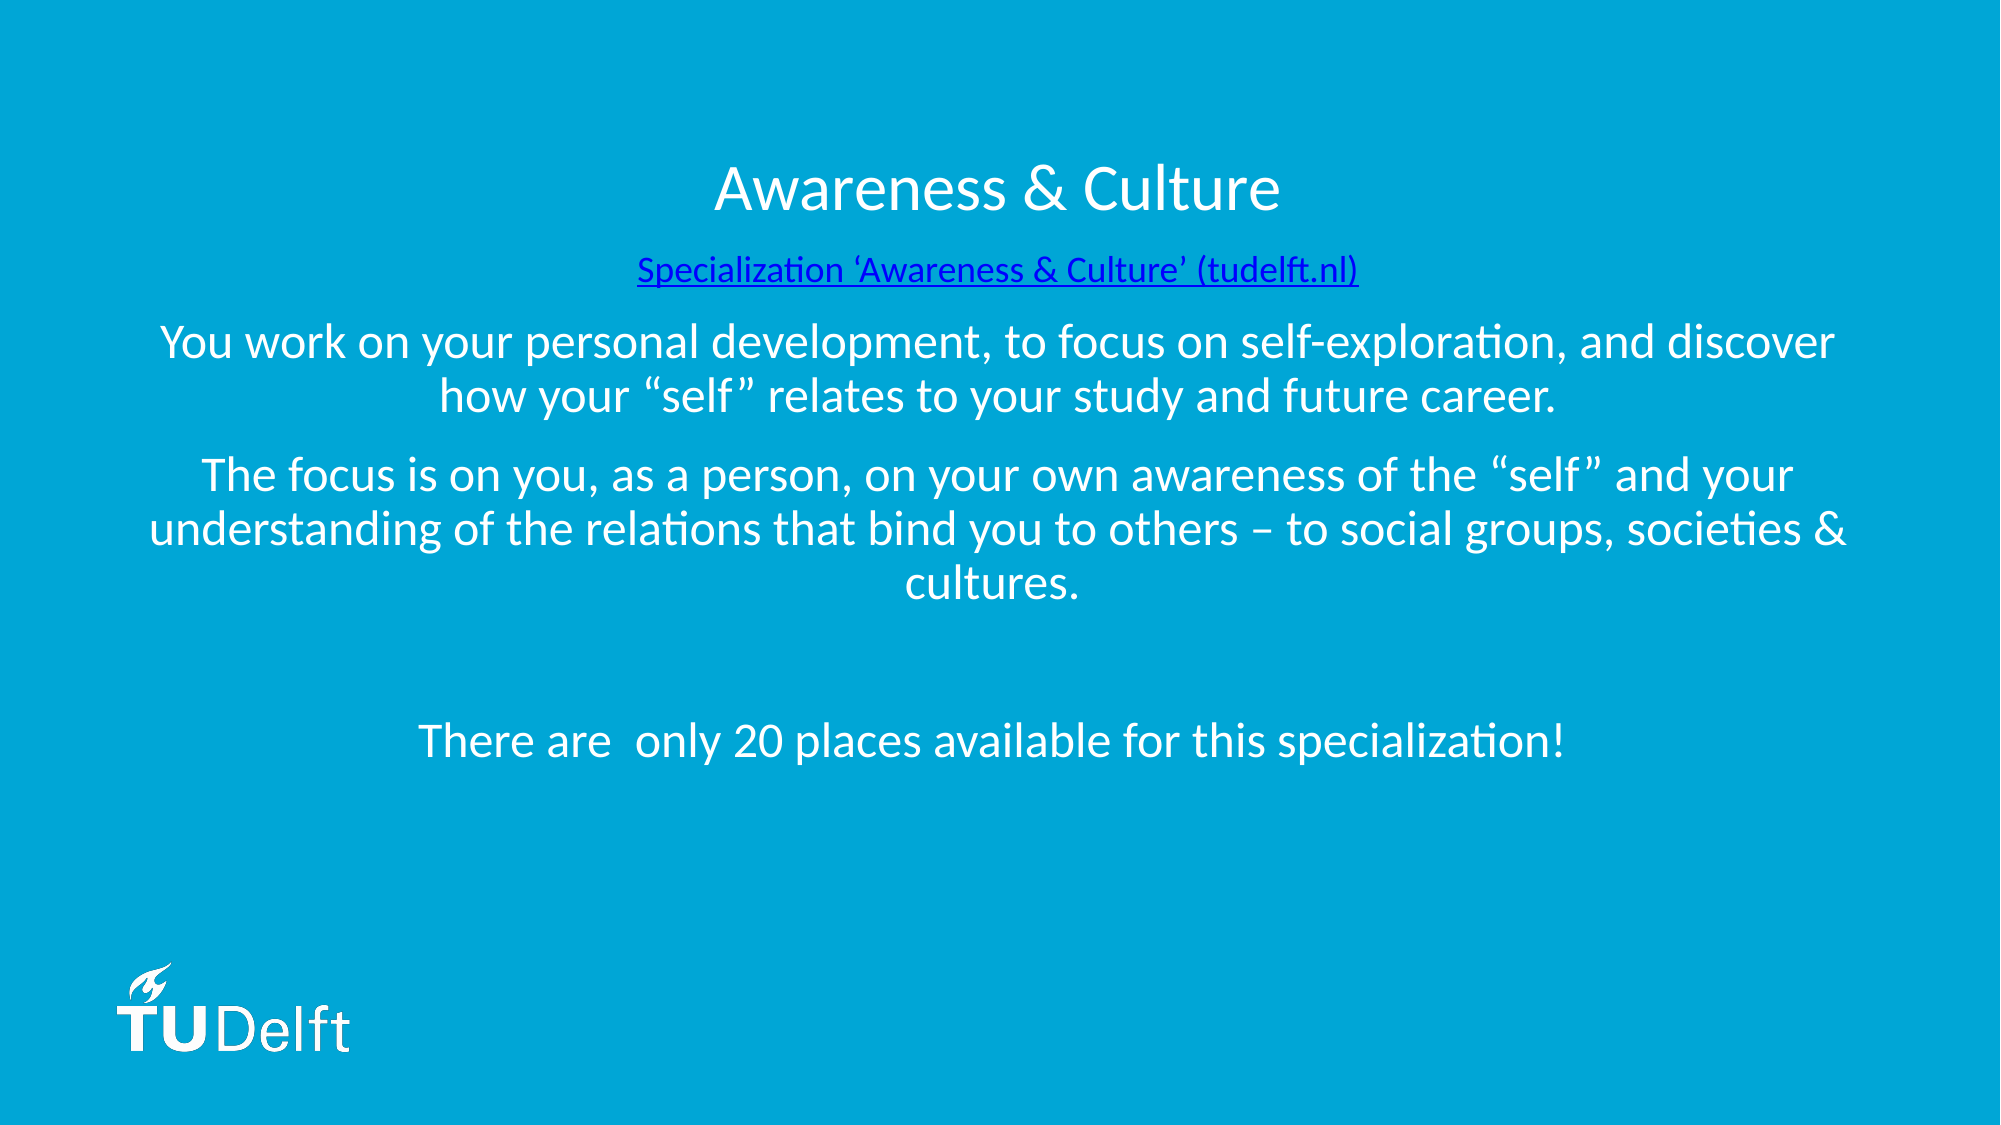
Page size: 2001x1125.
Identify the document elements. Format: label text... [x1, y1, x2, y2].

picture [117, 1007, 156, 1050]
picture [219, 1007, 254, 1050]
picture [297, 1007, 301, 1050]
picture [164, 1007, 205, 1051]
list Awareness & Culture Specialization ‘Awareness & Culture’ (tudelft.nl) You work on your personal development, to focus on self-exploration, and discover how your “self” relates to your study and future career. The focus is on you, as a person, on your own awareness of the “self” and your understanding of the relations that bind you to others – to social groups, societies & cultures. There are only 20 places available for this specialization! [112, 65, 1885, 925]
picture [261, 1020, 288, 1051]
picture [309, 1006, 328, 1050]
picture [332, 1013, 349, 1051]
picture [130, 967, 166, 1001]
